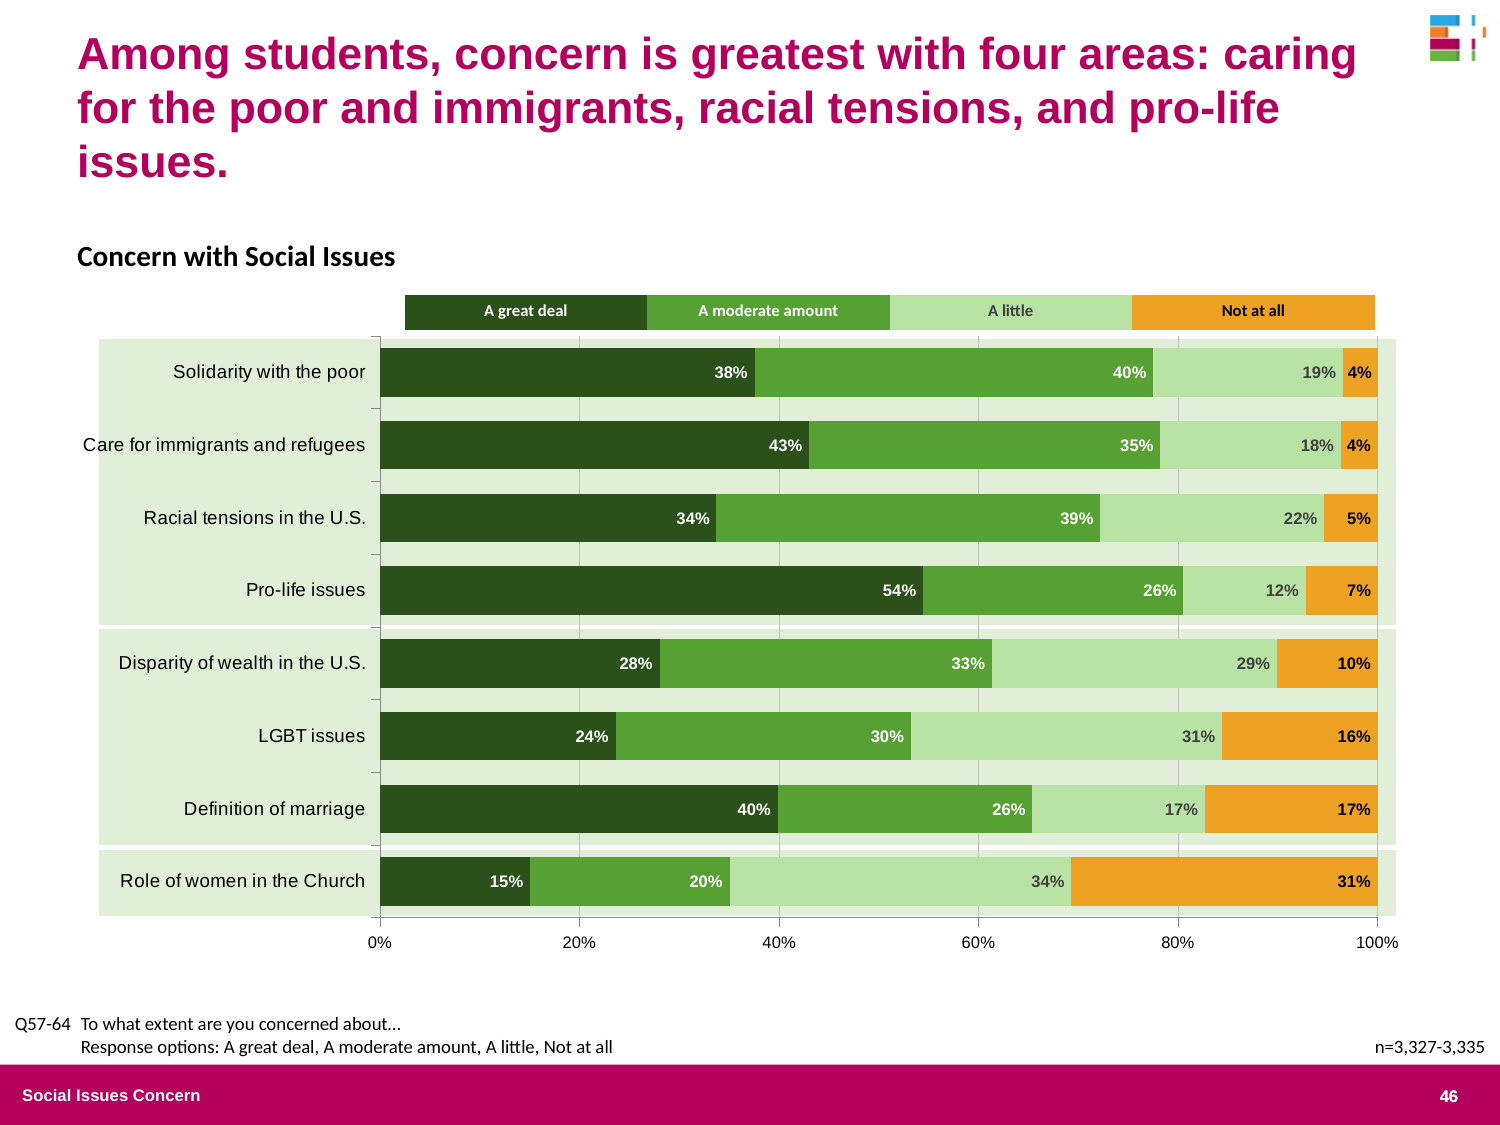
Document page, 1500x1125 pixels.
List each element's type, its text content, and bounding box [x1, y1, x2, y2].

text_box Social Issues Concern [7, 1077, 599, 1112]
picture [1430, 15, 1489, 61]
chart [82, 327, 1413, 956]
text_box [0, 1064, 1500, 1125]
text_box n=3,327-3,335 [921, 1027, 1500, 1065]
text_box Among students, concern is greatest with four areas: caring for the poor and immigrants, racial tensions, and pro-life issues. [62, 16, 1389, 194]
text_box Concern with Social Issues [62, 229, 1355, 280]
table_header Not at all [1132, 295, 1375, 327]
table_header A little [890, 295, 1132, 327]
table_header A moderate amount [647, 295, 890, 327]
table_header A great deal [405, 295, 647, 327]
text_box 46 [881, 1078, 1473, 1114]
text_box Q57-64 To what extent are you concerned about… Response options: A great deal, A moderate amount, A little, Not at all [0, 1004, 678, 1065]
